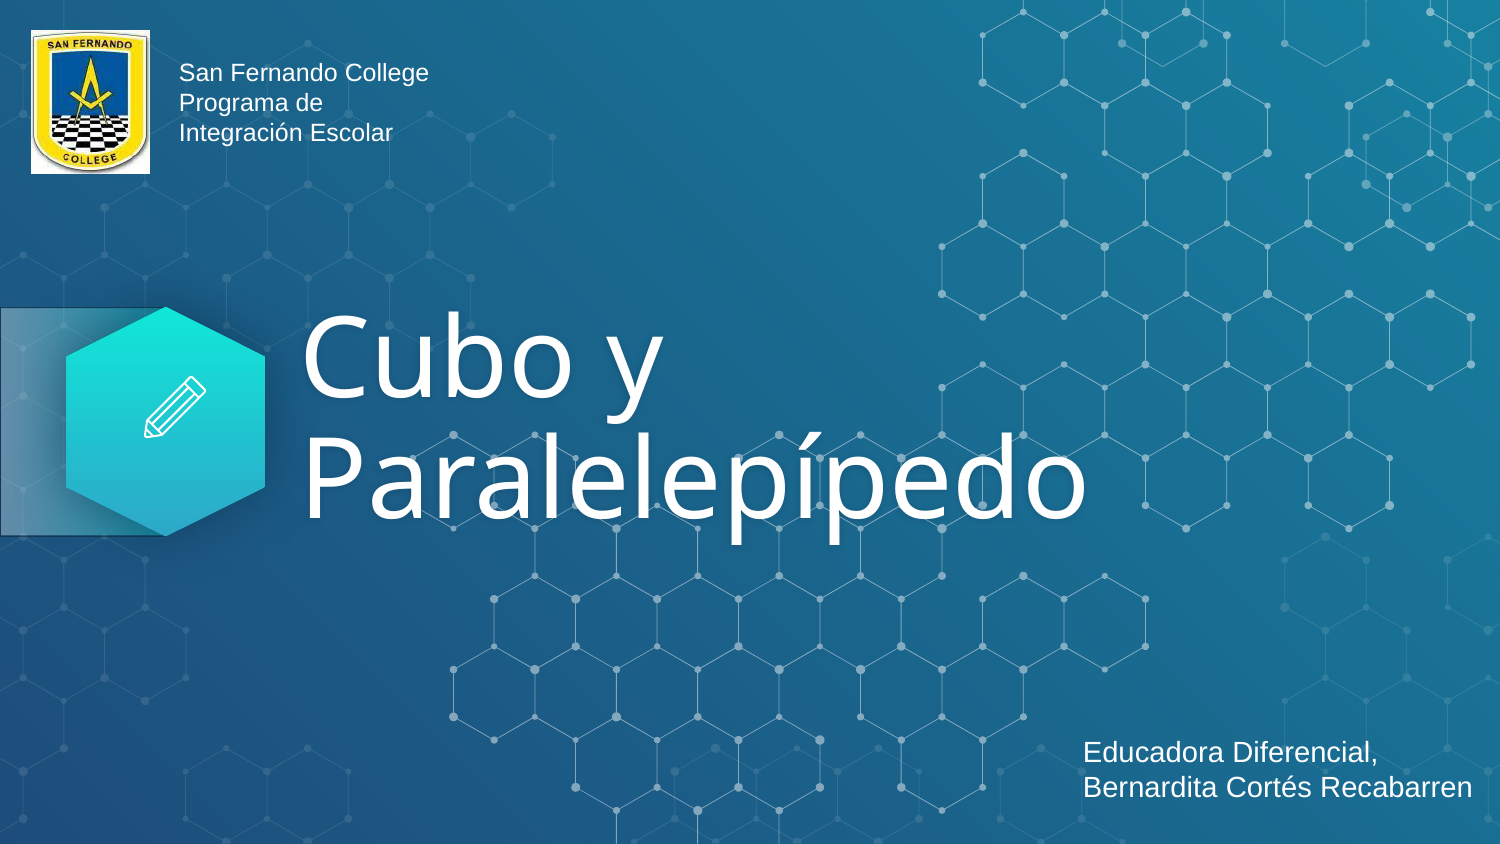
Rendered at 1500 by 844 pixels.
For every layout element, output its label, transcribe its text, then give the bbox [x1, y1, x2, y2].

picture [31, 30, 150, 174]
text_box San Fernando College Programa de Integración Escolar [164, 48, 481, 154]
title Cubo y Paralelepípedo [299, 326, 1388, 517]
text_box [144, 376, 206, 438]
text_box Educadora Diferencial, Bernardita Cortés Recabarren [1068, 726, 1500, 811]
